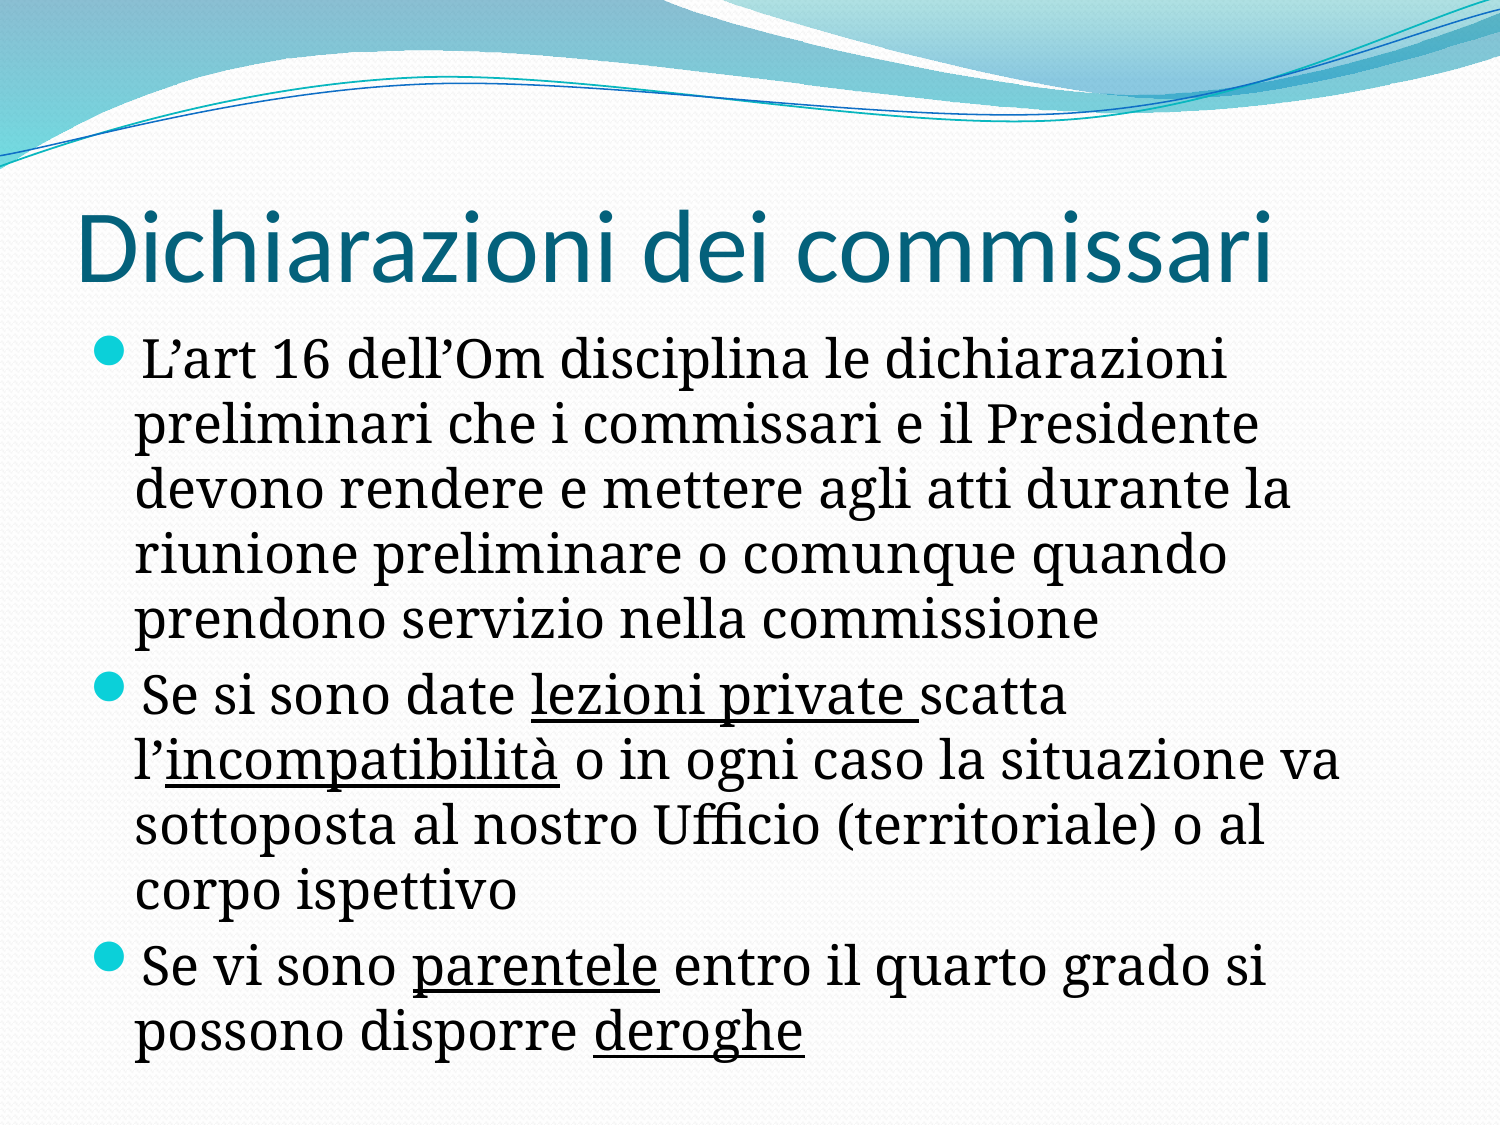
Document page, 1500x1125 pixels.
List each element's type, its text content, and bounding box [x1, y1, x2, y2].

list L’art 16 dell’Om disciplina le dichiarazioni preliminari che i commissari e il Presidente devono rendere e mettere agli atti durante la riunione preliminare o comunque quando prendono servizio nella commissione Se si sono date lezioni private scatta l’incompatibilità o in ogni caso la situazione va sottoposta al nostro Ufficio (territoriale) o al corpo ispettivo Se vi sono parentele entro il quarto grado si possono disporre deroghe [75, 317, 1425, 1038]
title Dichiarazioni dei commissari [75, 115, 1425, 303]
